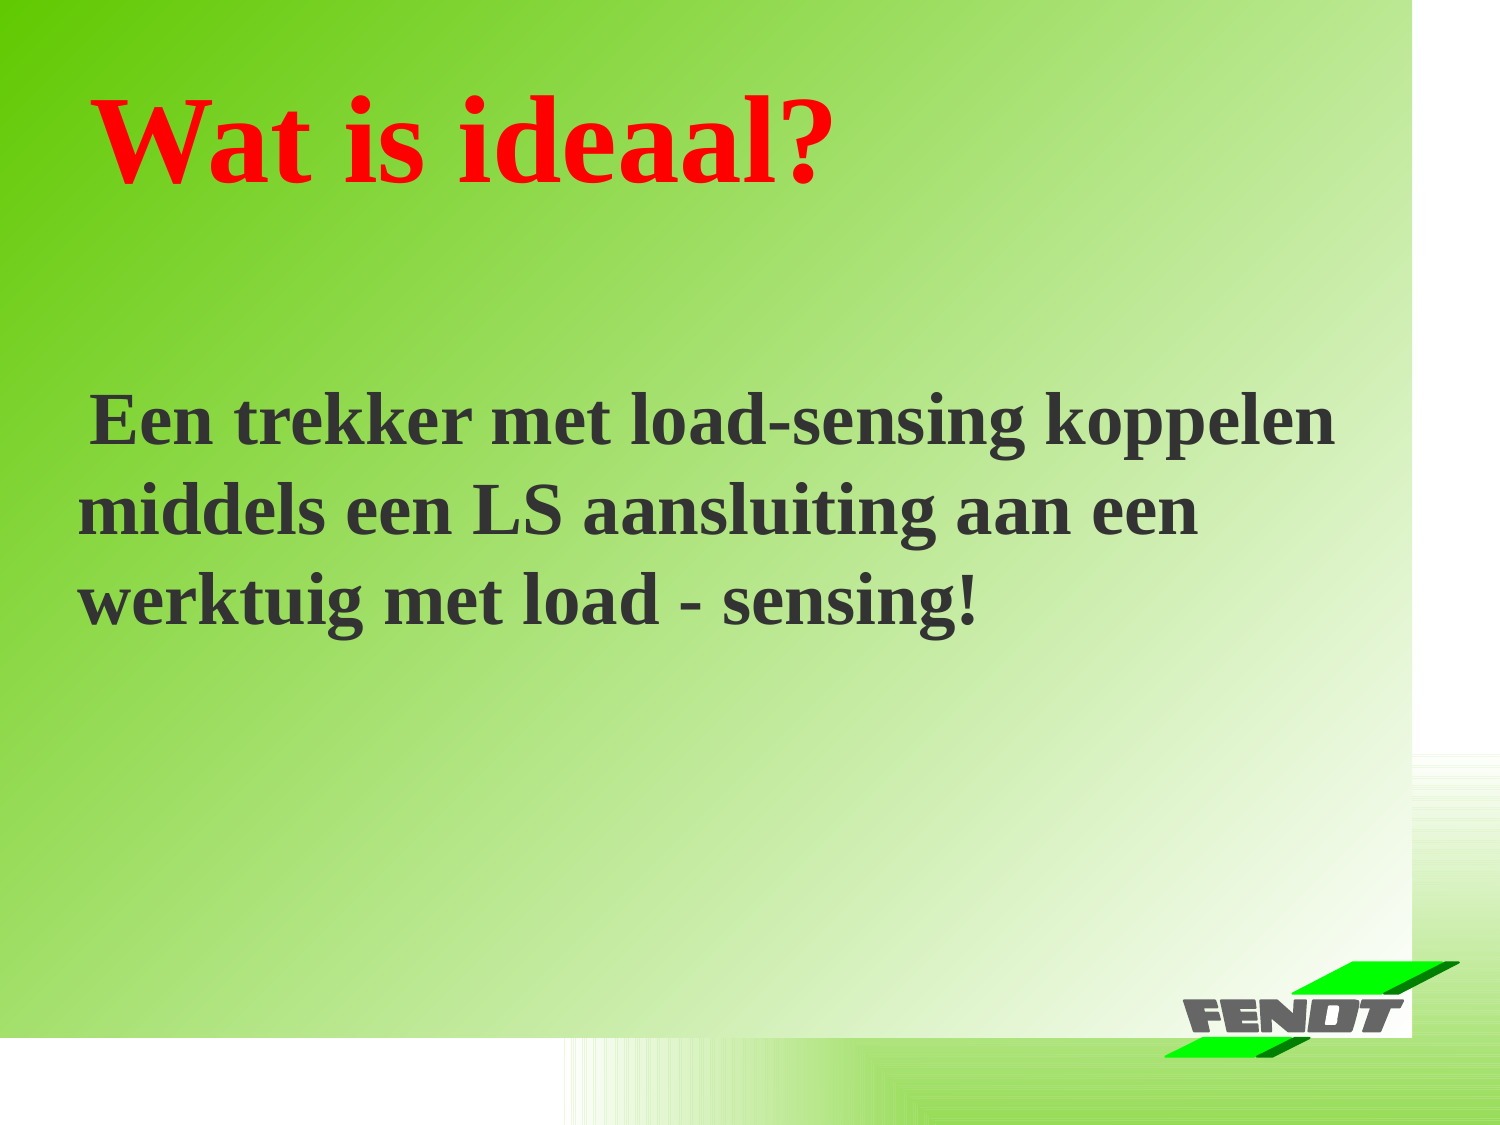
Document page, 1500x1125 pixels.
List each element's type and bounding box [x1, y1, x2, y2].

text_box [0, 0, 1500, 1125]
